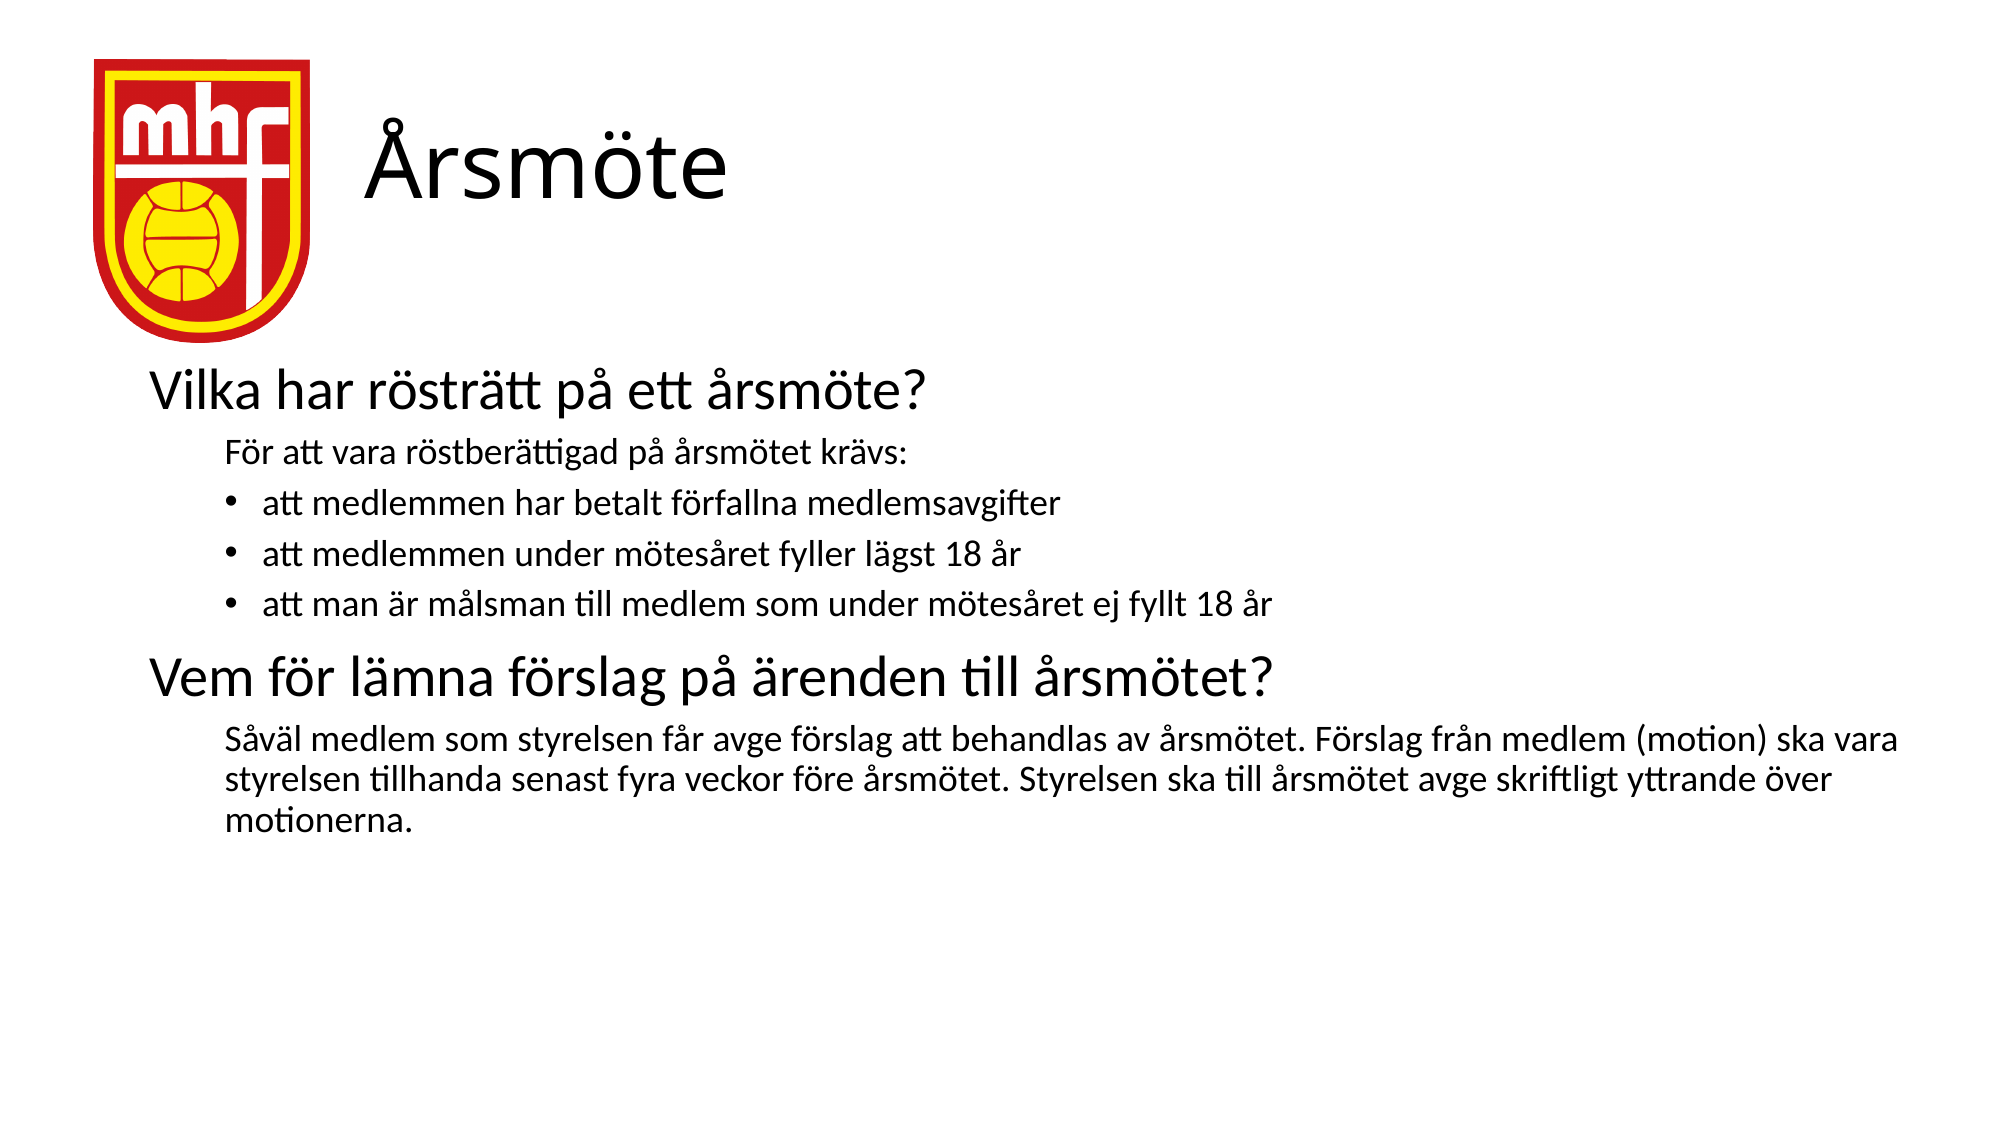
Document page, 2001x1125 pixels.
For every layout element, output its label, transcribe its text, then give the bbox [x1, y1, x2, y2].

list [93, 59, 310, 343]
title Årsmöte [349, 59, 1624, 278]
text_box Vilka har rösträtt på ett årsmöte? För att vara röstberättigad på årsmötet krävs: att medlemmen har betalt förfallna medlemsavgifter att medlemmen under mötesåret fyller lägst 18 år att man är målsman till medlem som under mötesåret ej fyllt 18 år Vem för lämna förslag på ärenden till årsmötet? Såväl medlem som styrelsen får avge förslag att behandlas av årsmötet. Förslag från medlem (motion) ska vara styrelsen tillhanda senast fyra veckor före årsmötet. Styrelsen ska till årsmötet avge skriftligt yttrande över motionerna. [134, 351, 1922, 1066]
